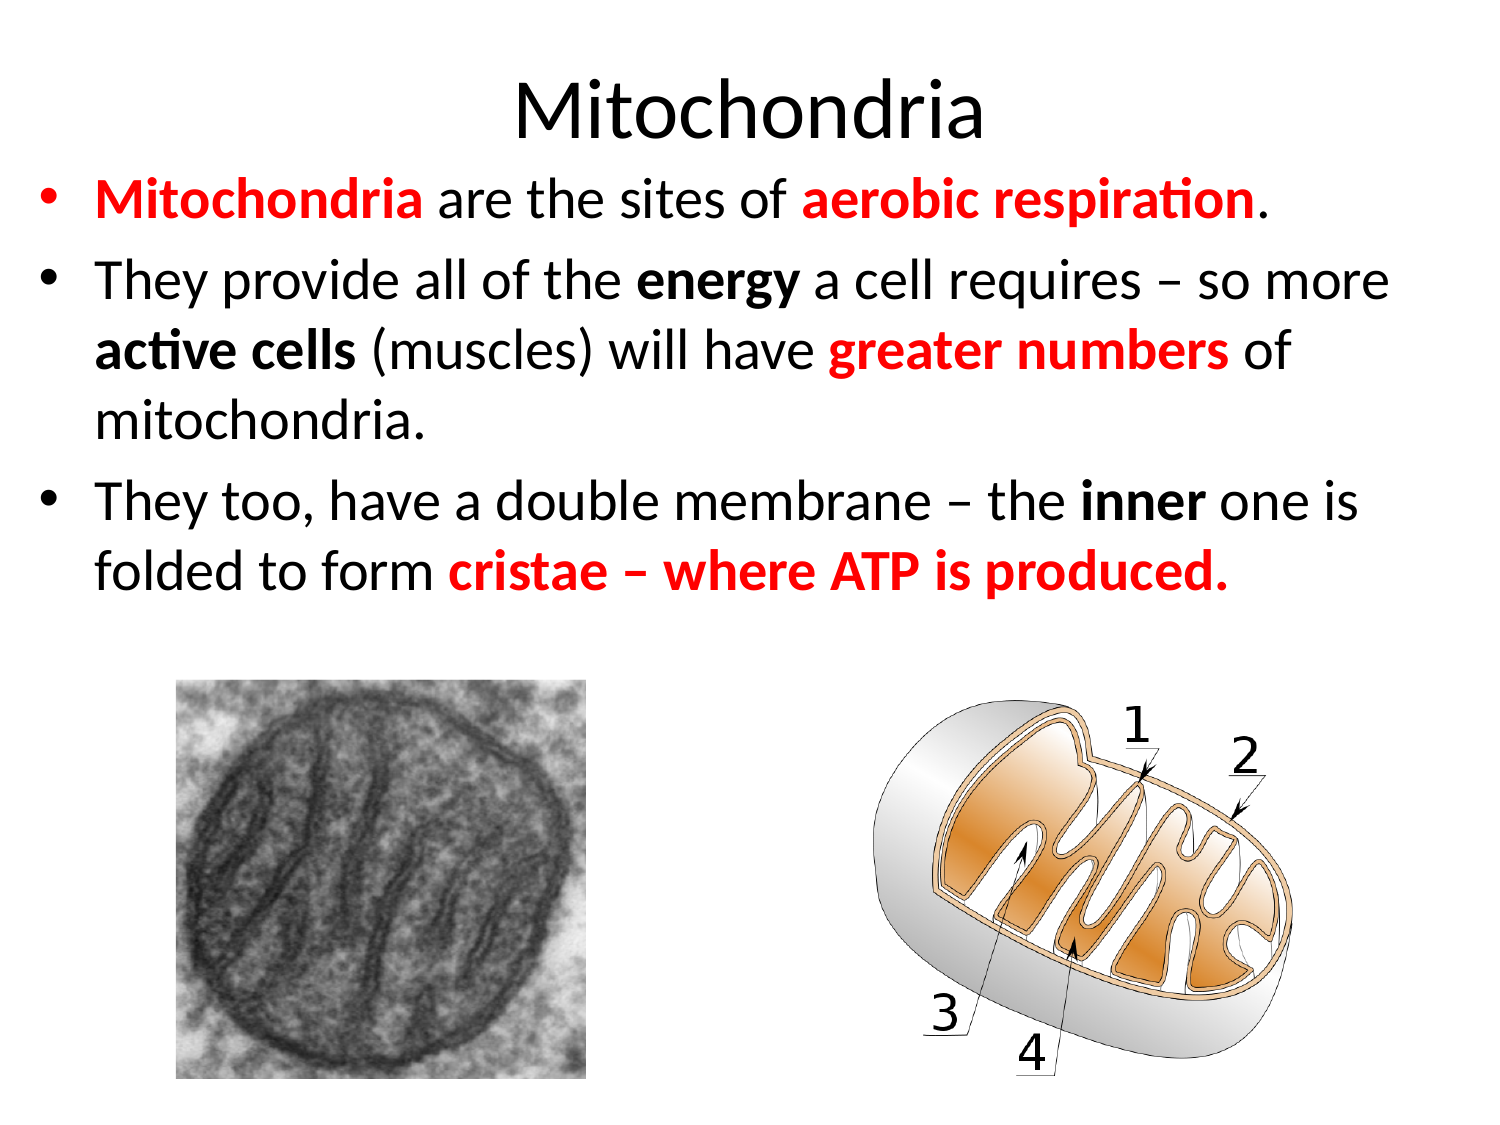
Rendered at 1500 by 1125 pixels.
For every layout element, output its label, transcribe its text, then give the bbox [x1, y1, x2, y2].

title Mitochondria [75, 45, 1425, 152]
picture [784, 679, 1372, 1095]
list Mitochondria are the sites of aerobic respiration. They provide all of the energy a cell requires – so more active cells (muscles) will have greater numbers of mitochondria. They too, have a double membrane – the inner one is folded to form cristae – where ATP is produced. [23, 152, 1477, 1090]
picture [175, 674, 586, 1085]
